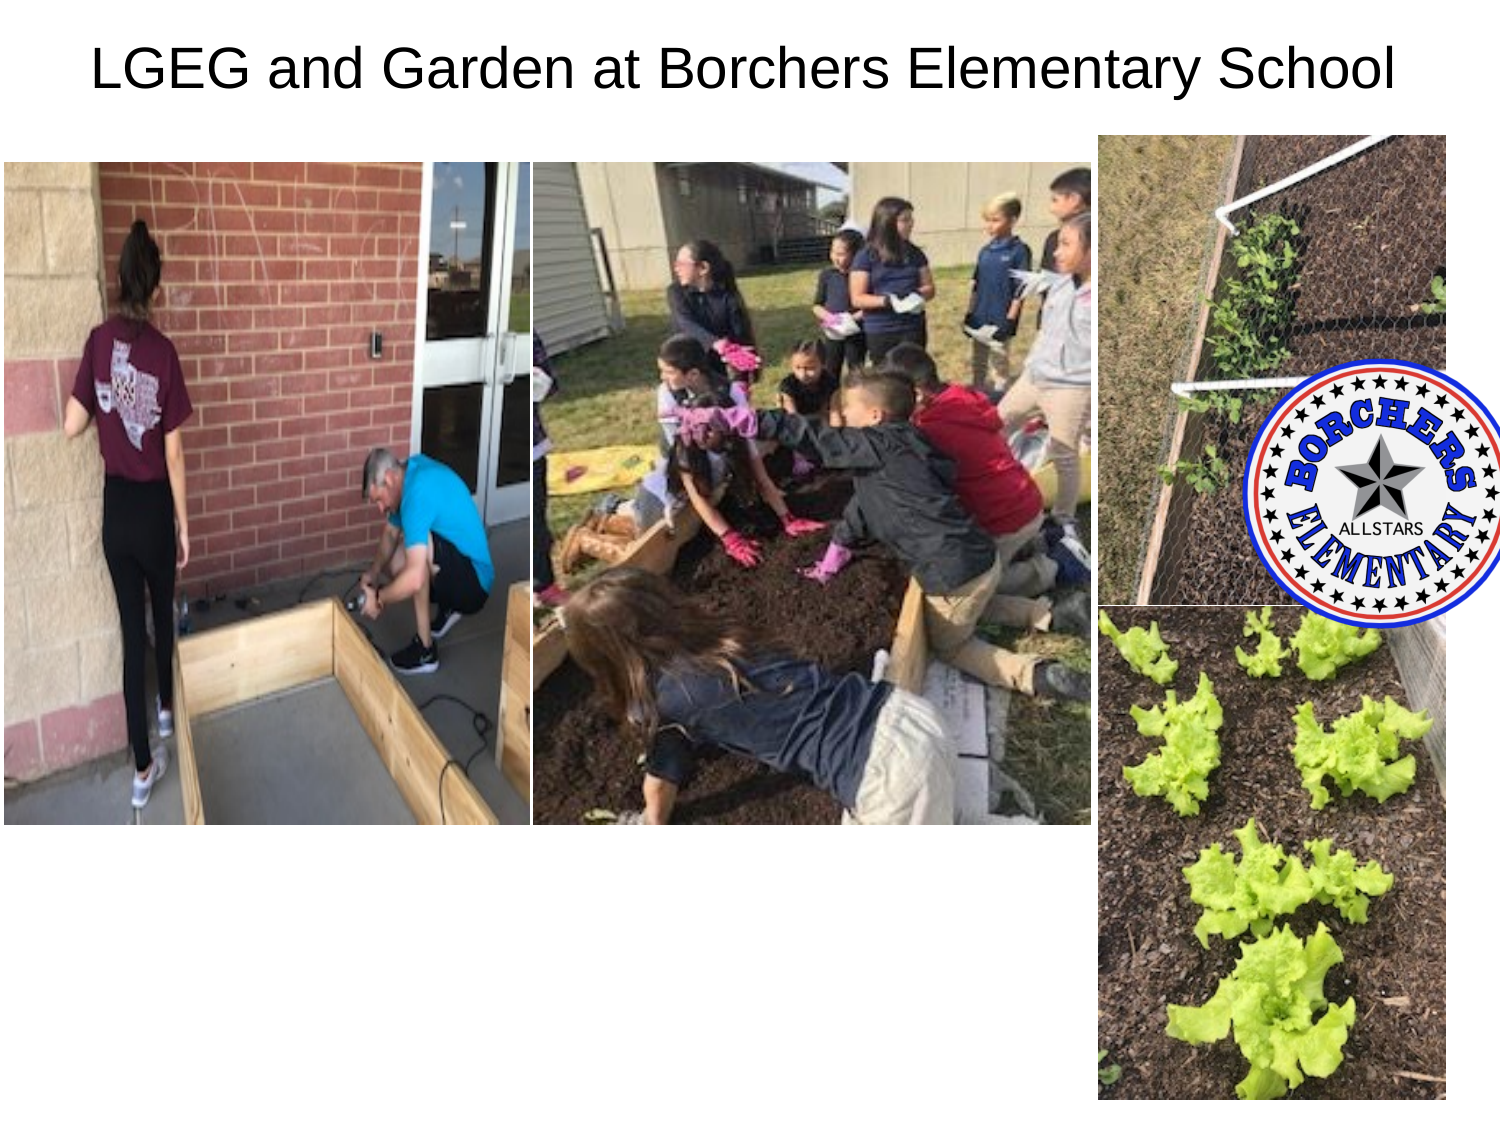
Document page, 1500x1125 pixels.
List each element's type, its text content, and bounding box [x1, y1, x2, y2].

picture [533, 162, 1091, 826]
title LGEG and Garden at Borchers Elementary School [75, 15, 1473, 141]
picture [4, 162, 530, 826]
picture [1097, 135, 1500, 1101]
